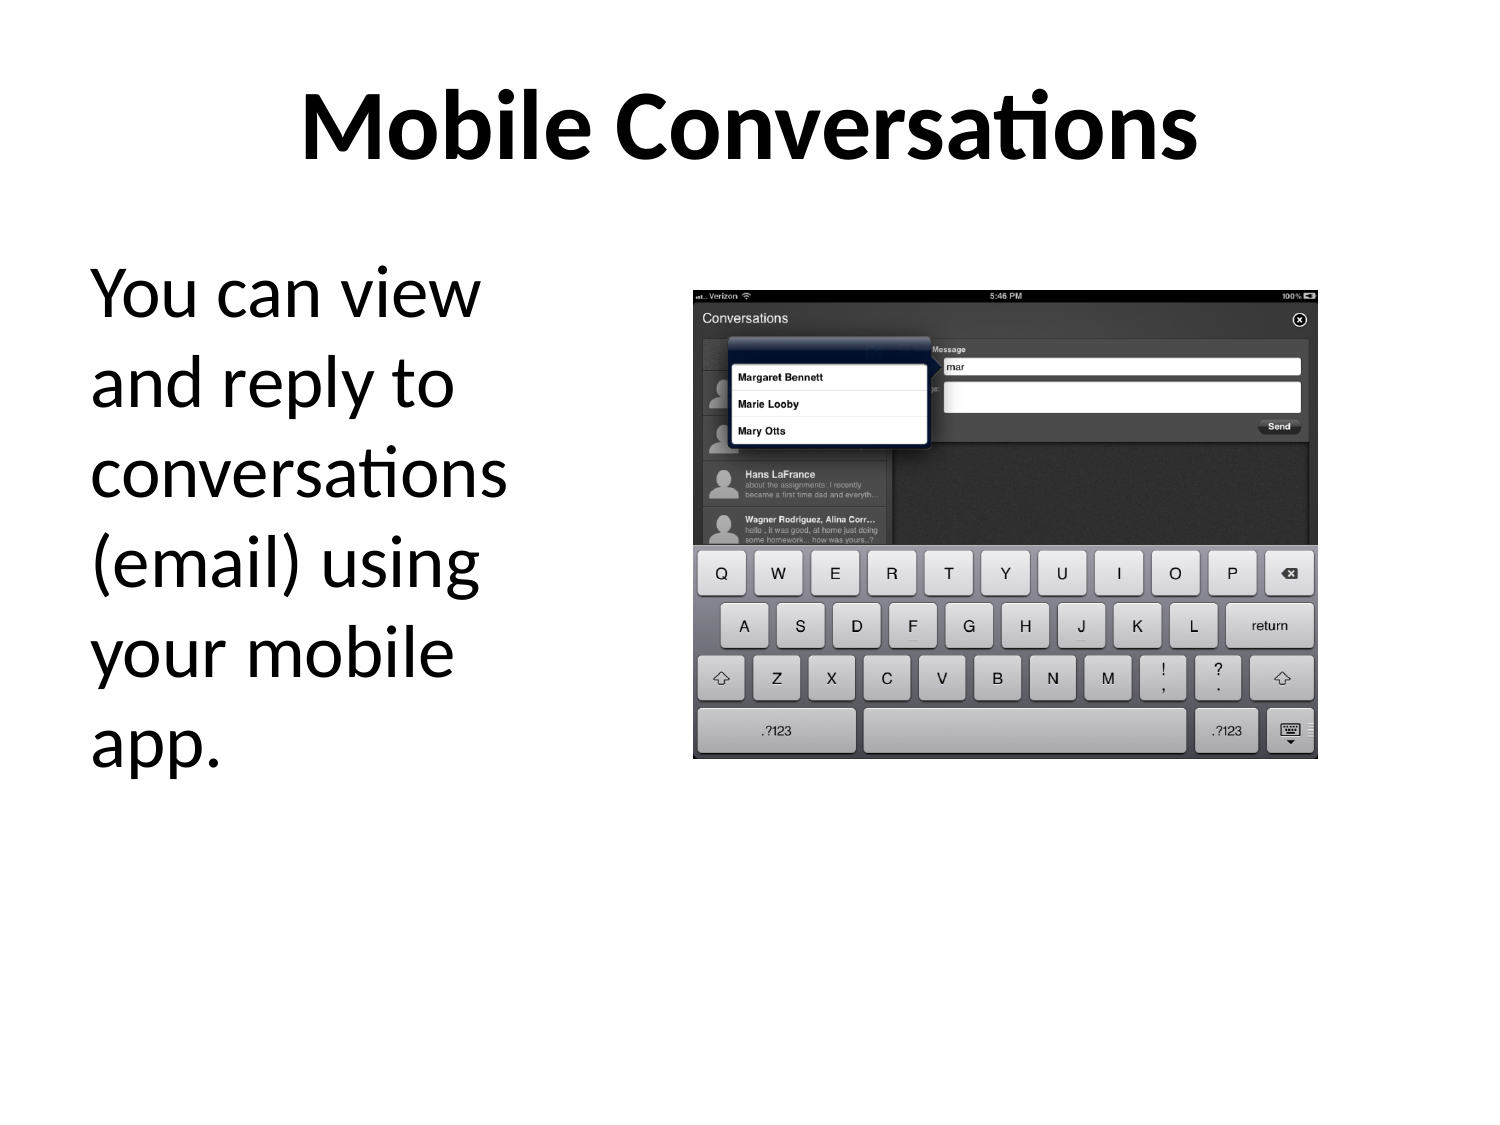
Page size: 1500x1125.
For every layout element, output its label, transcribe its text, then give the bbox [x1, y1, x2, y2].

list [693, 290, 1319, 760]
title Mobile Conversations [75, 44, 1425, 188]
list You can view and reply to conversations (email) using your mobile app. [75, 235, 569, 1005]
